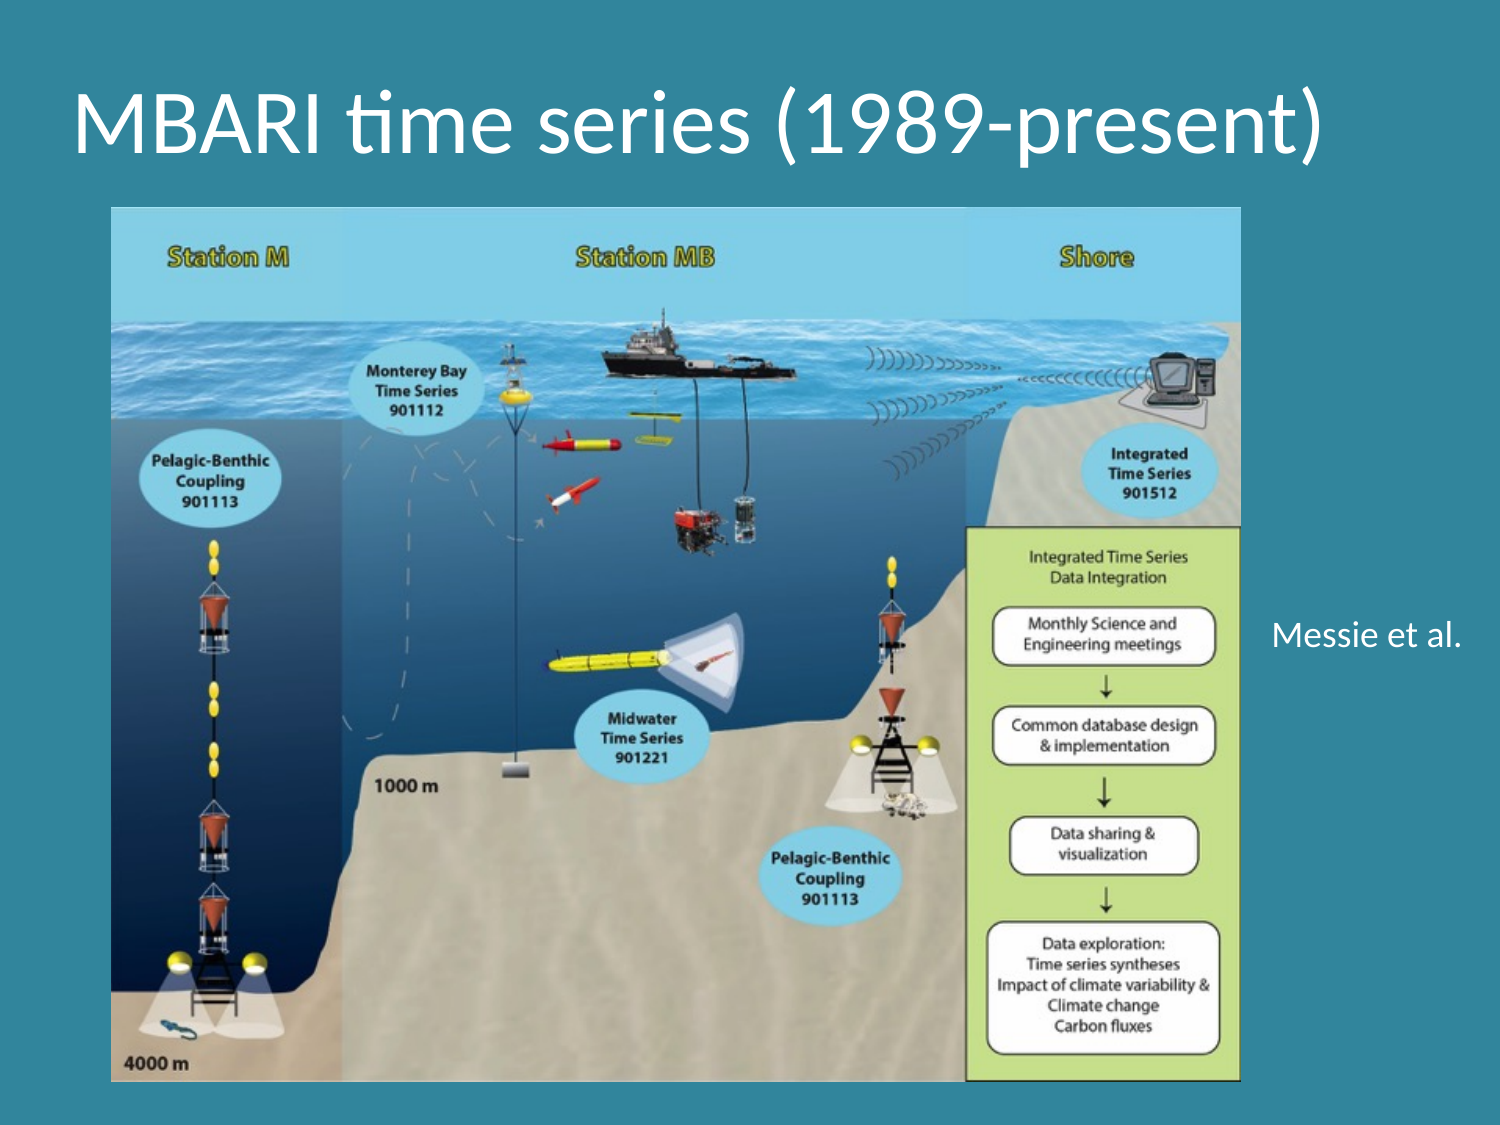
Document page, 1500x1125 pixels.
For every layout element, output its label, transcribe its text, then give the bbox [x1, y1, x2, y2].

text_box Messie et al. [1256, 602, 1478, 663]
title MBARI time series (1989-present) [24, 23, 1375, 212]
picture [110, 207, 1241, 1082]
